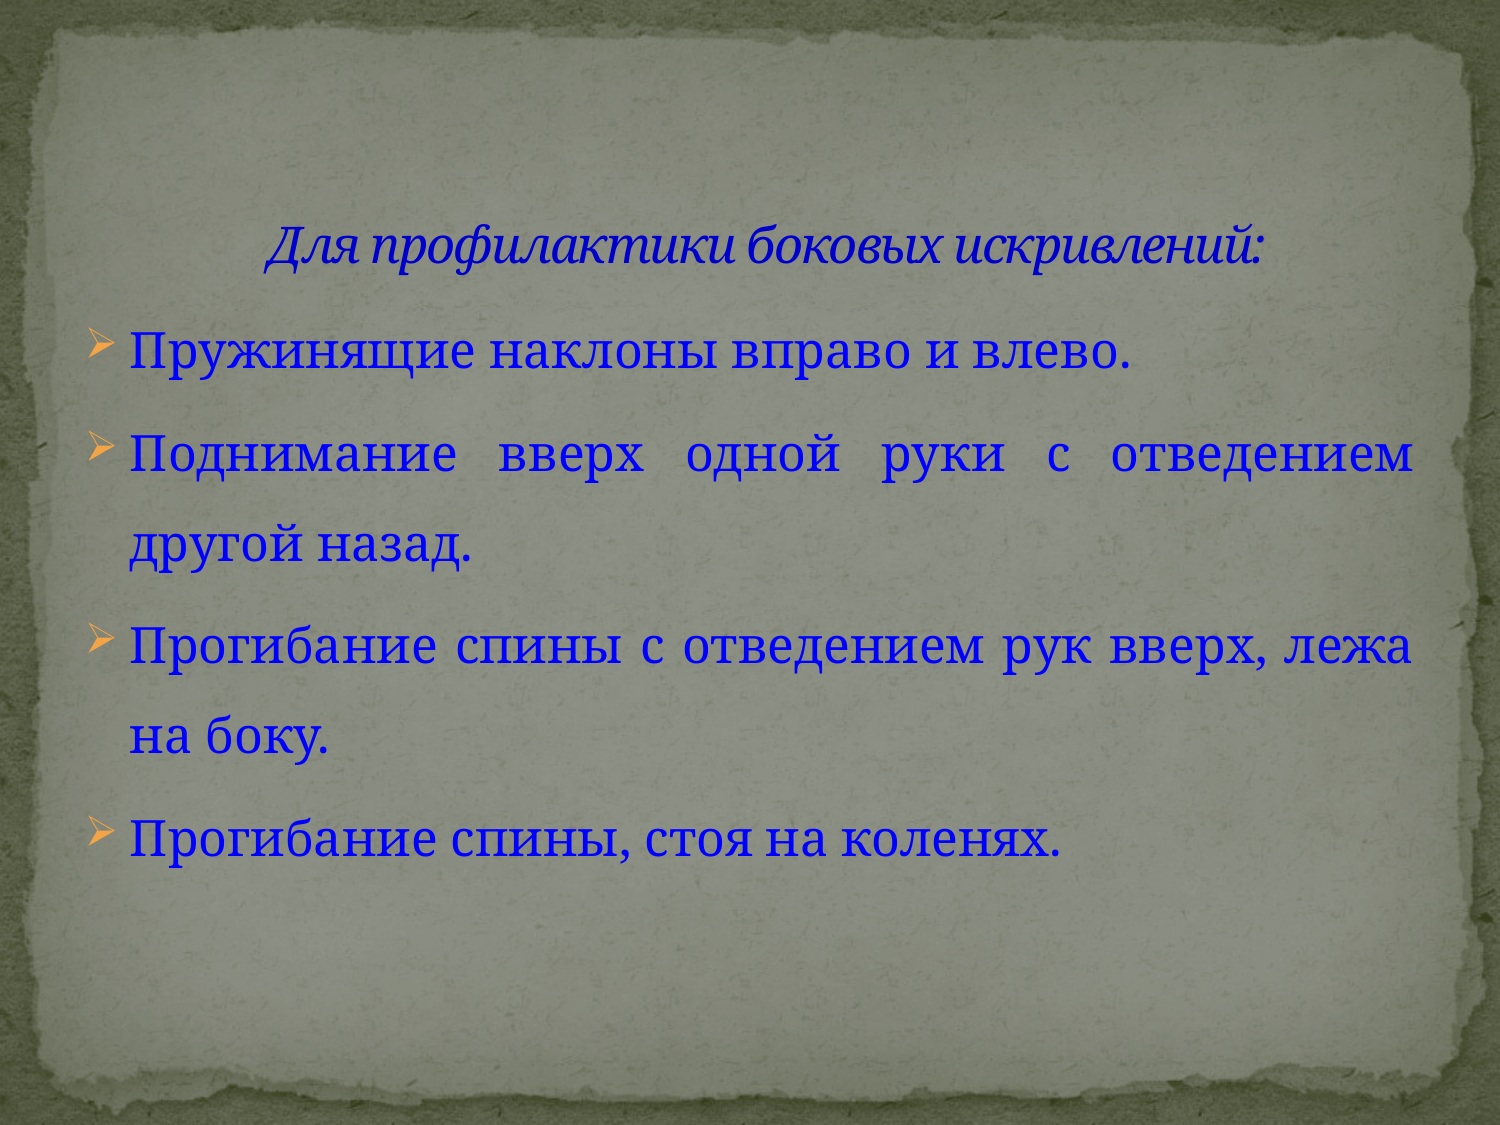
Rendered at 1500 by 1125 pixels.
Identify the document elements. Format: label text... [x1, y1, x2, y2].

title Для профилактики боковых искривлений: [117, 81, 1418, 282]
list Пружинящие наклоны вправо и влево. Поднимание вверх одной руки с отведением другой назад. Прогибание спины с отведением рук вверх, лежа на боку. Прогибание спины, стоя на коленях. [70, 281, 1430, 1043]
